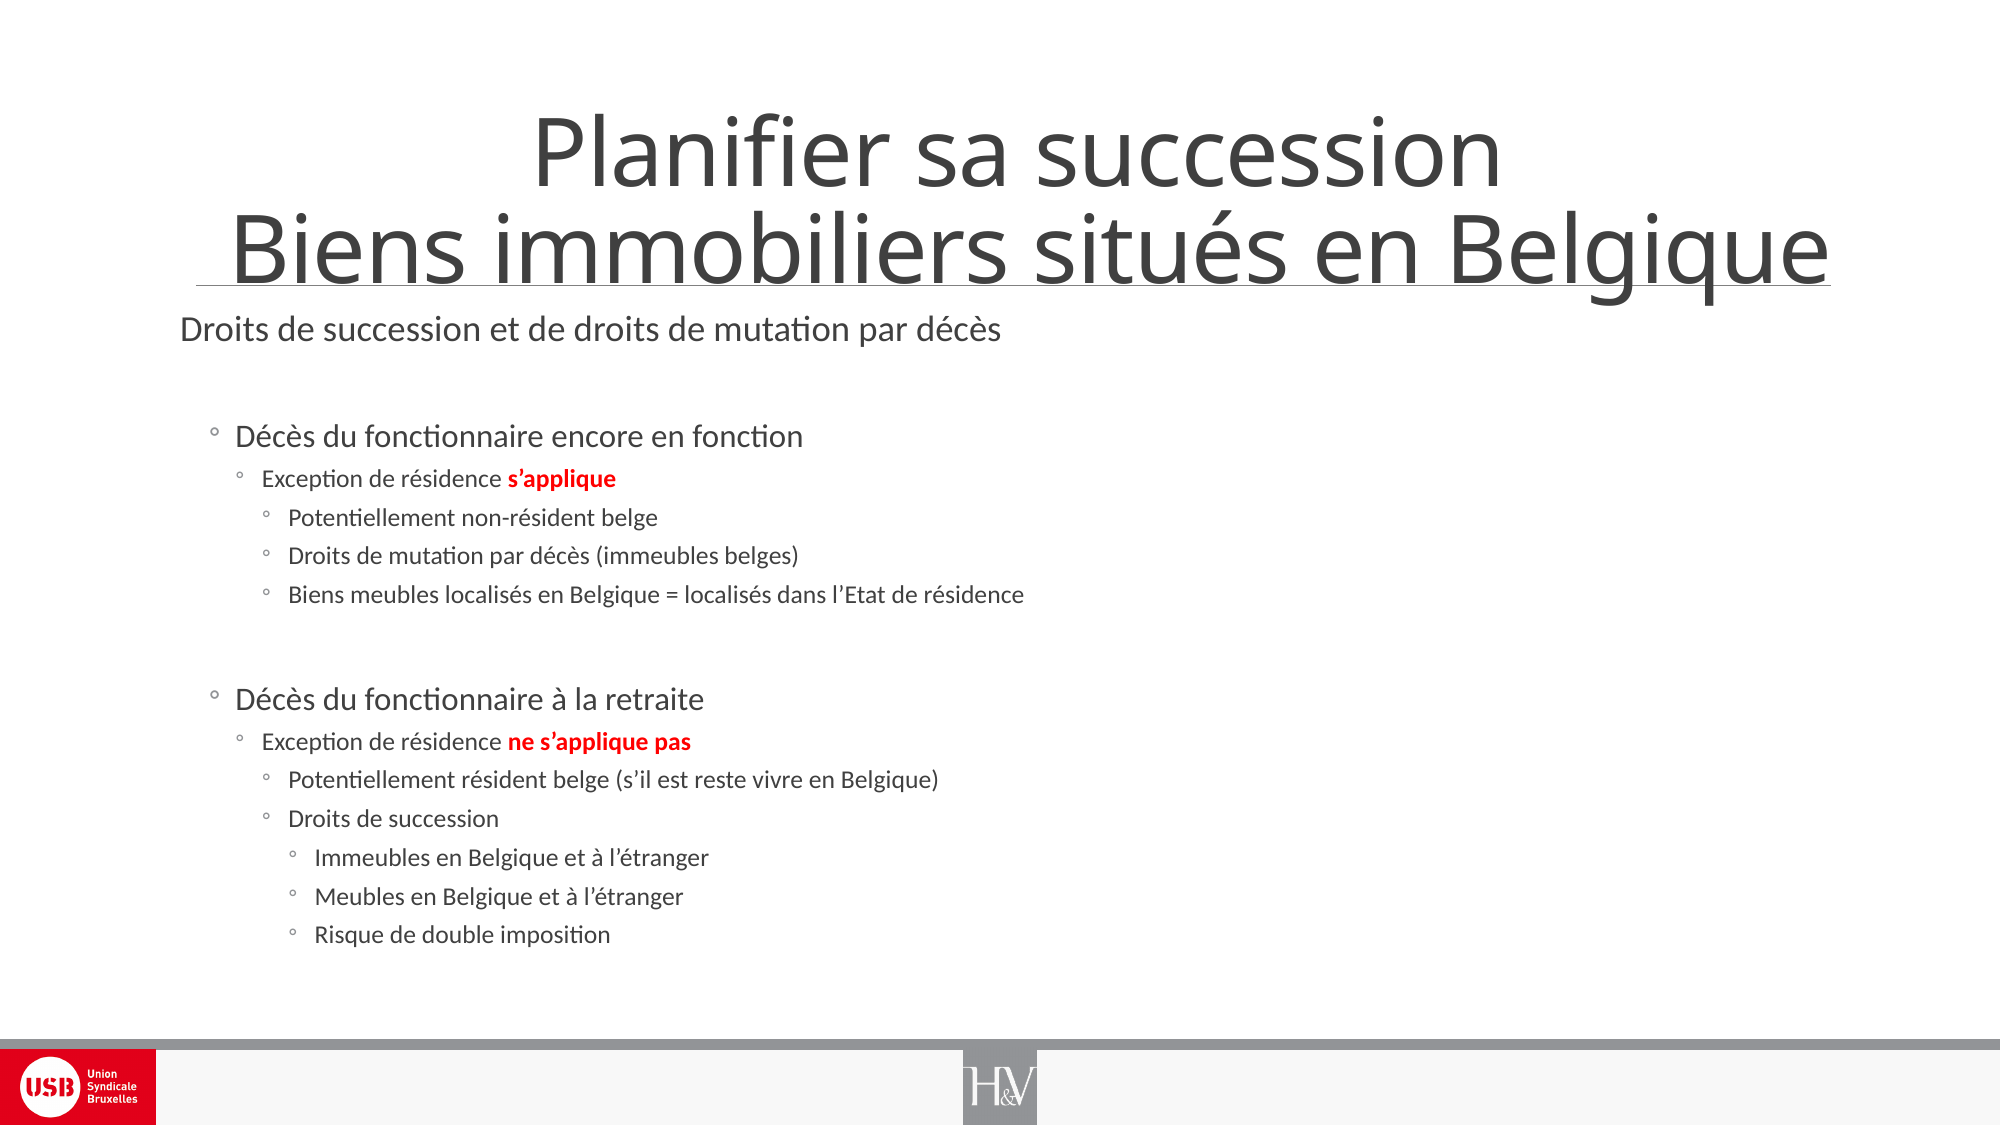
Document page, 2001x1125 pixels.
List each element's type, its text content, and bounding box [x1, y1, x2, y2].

text_box Planifier sa succession Biens immobiliers situés en Belgique [204, 71, 1855, 310]
list Droits de succession et de droits de mutation par décès Décès du fonctionnaire encore en fonction Exception de résidence s’applique Potentiellement non-résident belge Droits de mutation par décès (immeubles belges) Biens meubles localisés en Belgique = localisés dans l’Etat de résidence Décès du fonctionnaire à la retraite Exception de résidence ne s’applique pas Potentiellement résident belge (s’il est reste vivre en Belgique) Droits de succession Immeubles en Belgique et à l’étranger Meubles en Belgique et à l’étranger Risque de double imposition [180, 302, 1830, 963]
picture [962, 1047, 1038, 1125]
picture [0, 1049, 157, 1125]
